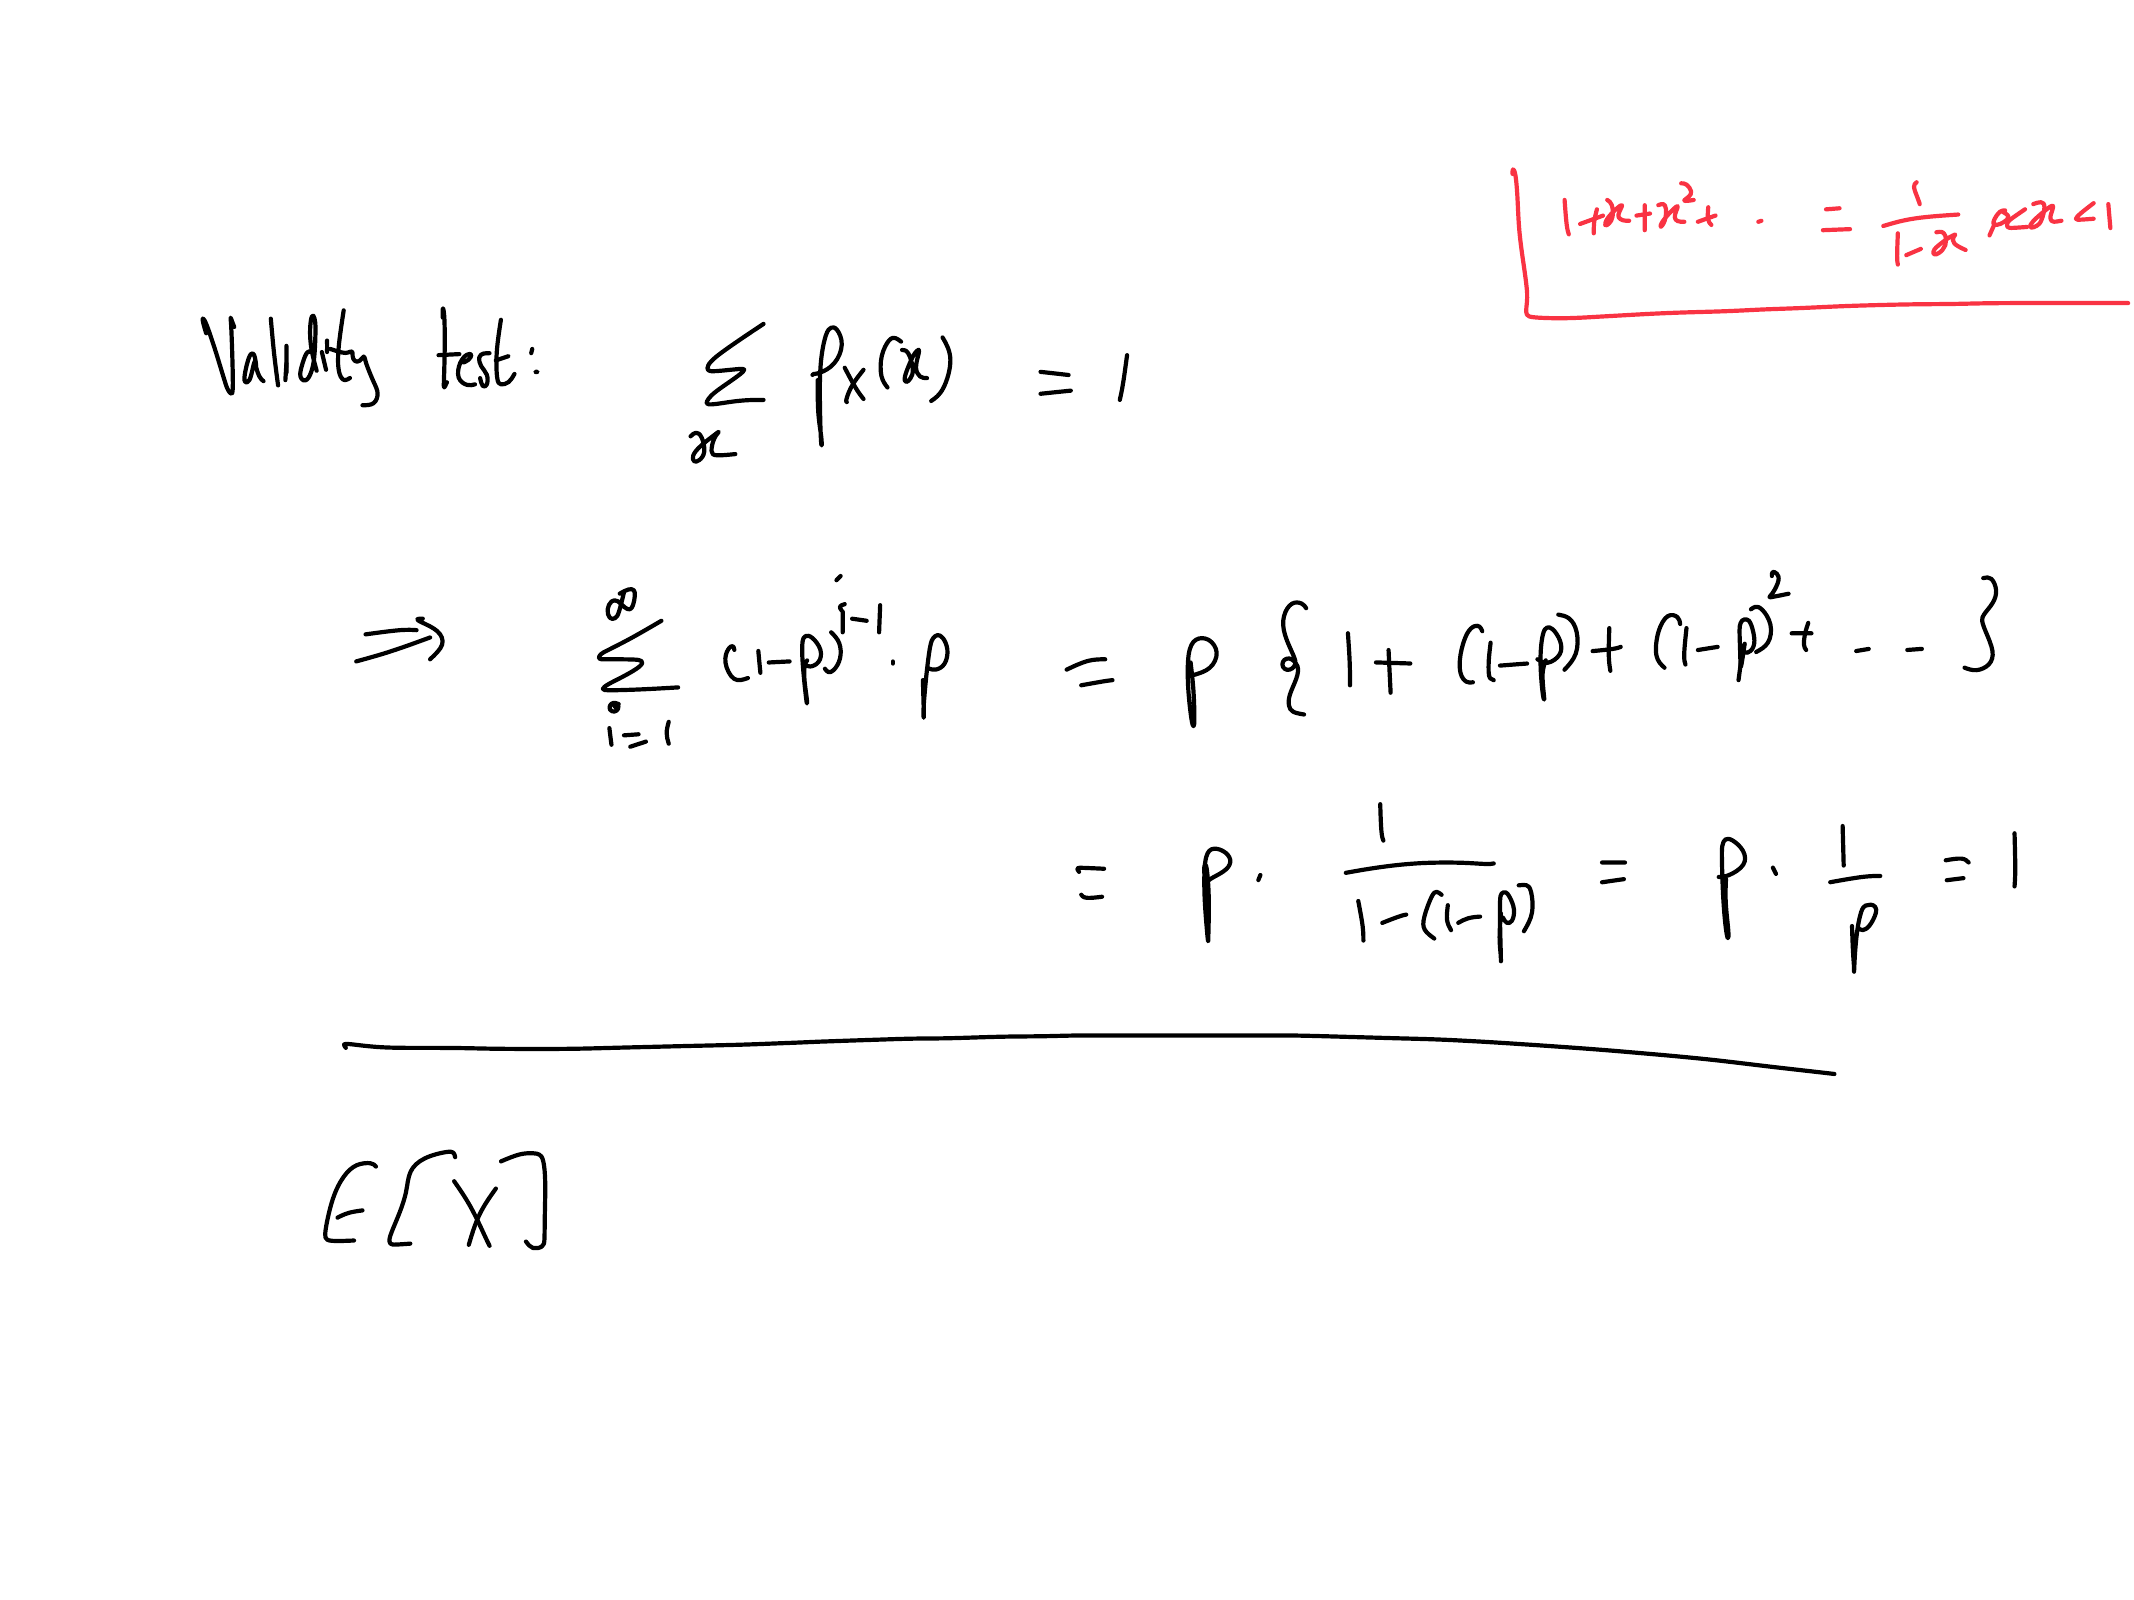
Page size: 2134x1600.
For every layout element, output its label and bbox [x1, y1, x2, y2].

text_box [202, 169, 2129, 1249]
